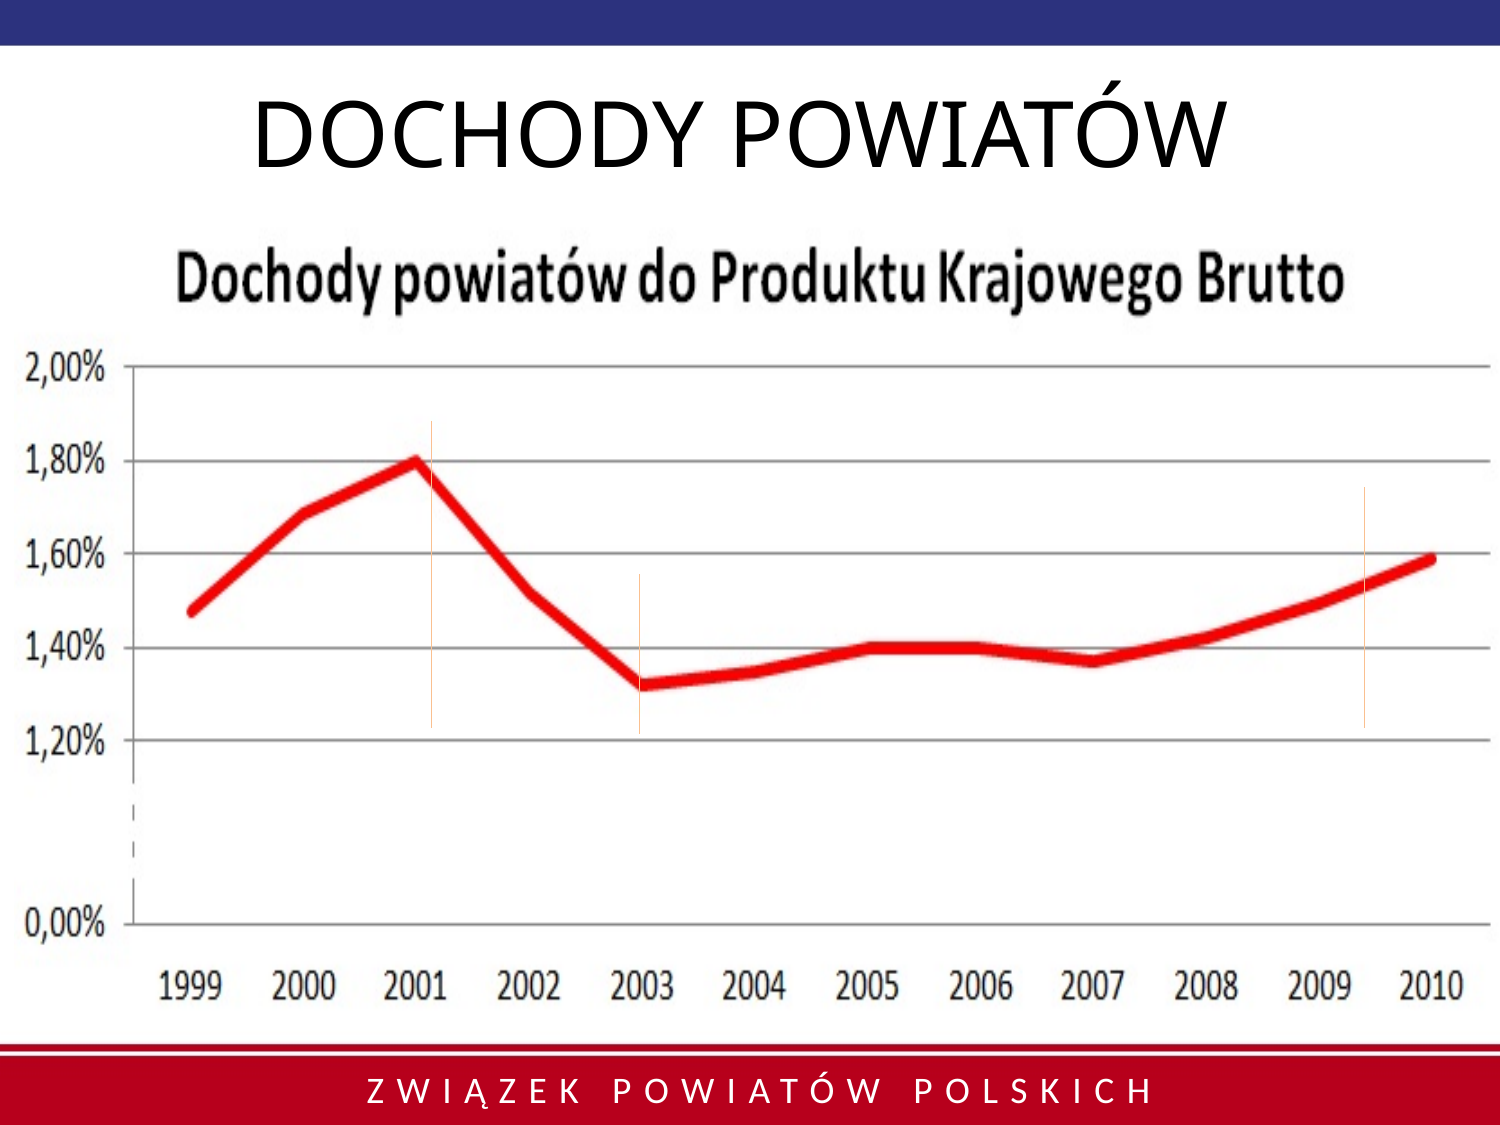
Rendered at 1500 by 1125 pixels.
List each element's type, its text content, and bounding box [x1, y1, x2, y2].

title DOCHODY POWIATÓW [64, 54, 1415, 206]
picture [0, 0, 1500, 1125]
